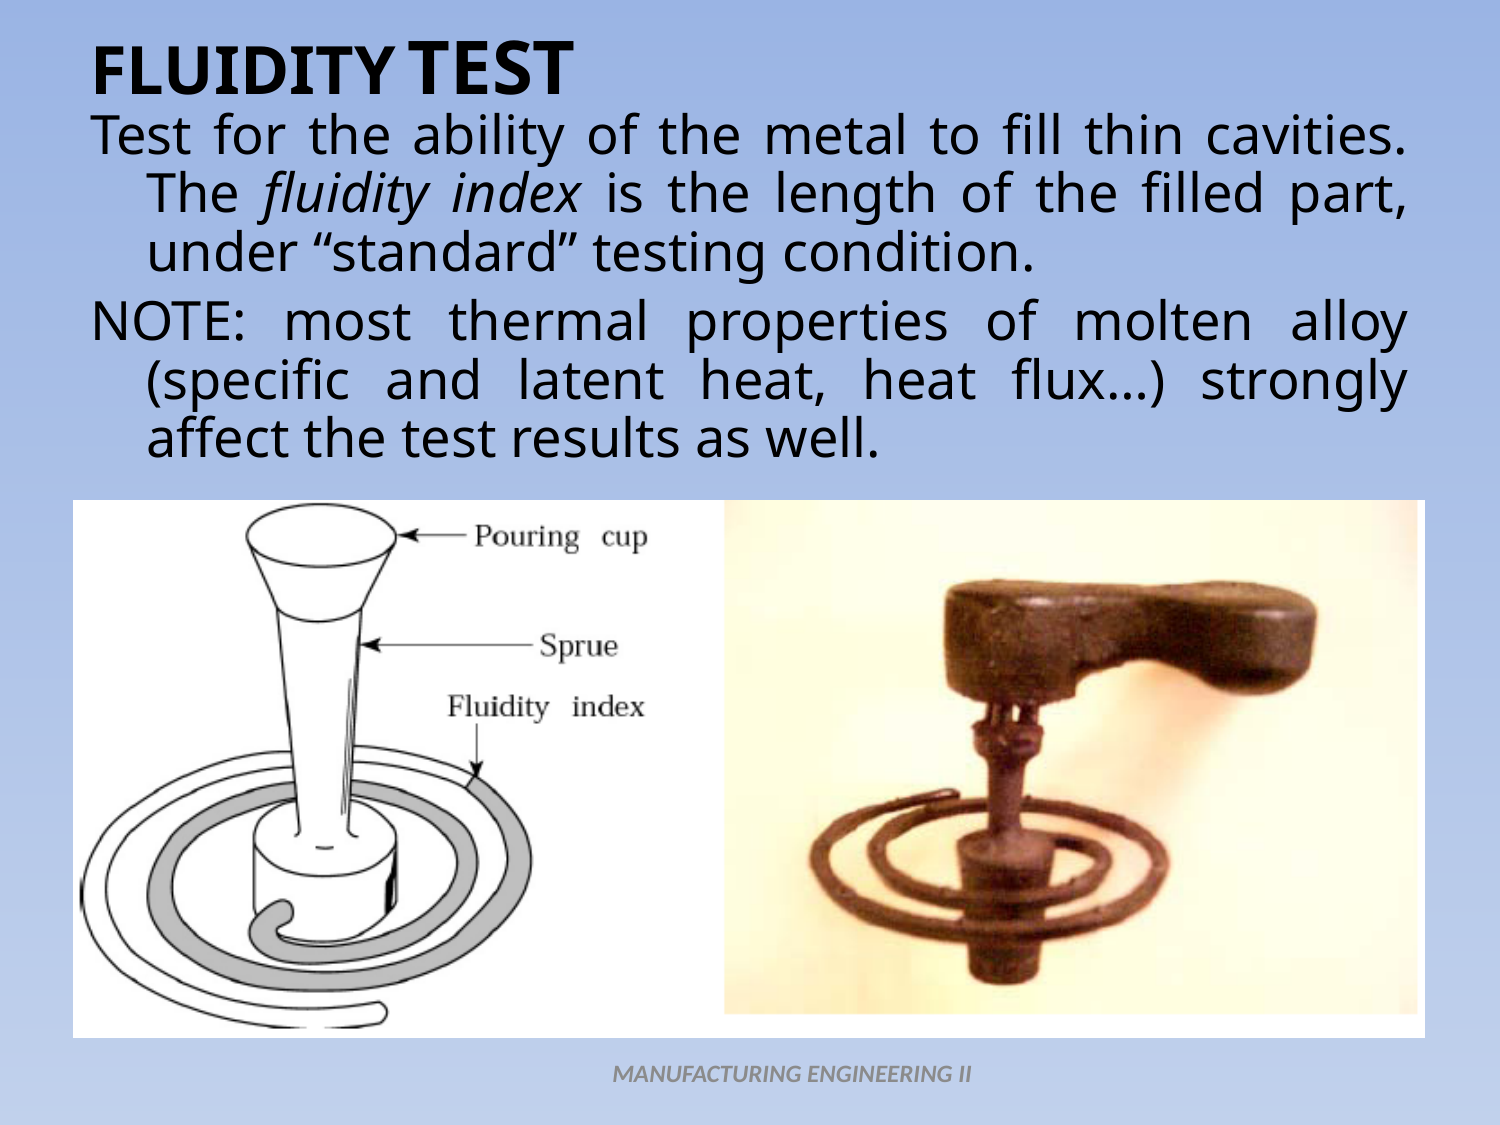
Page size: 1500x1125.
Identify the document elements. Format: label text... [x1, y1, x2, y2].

picture [72, 500, 1426, 1038]
title FLUIDITY TEST [75, 12, 1425, 99]
list Test for the ability of the metal to fill thin cavities. The fluidity index is the length of the filled part, under “standard” testing condition. NOTE: most thermal properties of molten alloy (specific and latent heat, heat flux…) strongly affect the test results as well. [75, 99, 1425, 500]
footer MANUFACTURING ENGINEERING II [512, 1046, 988, 1103]
